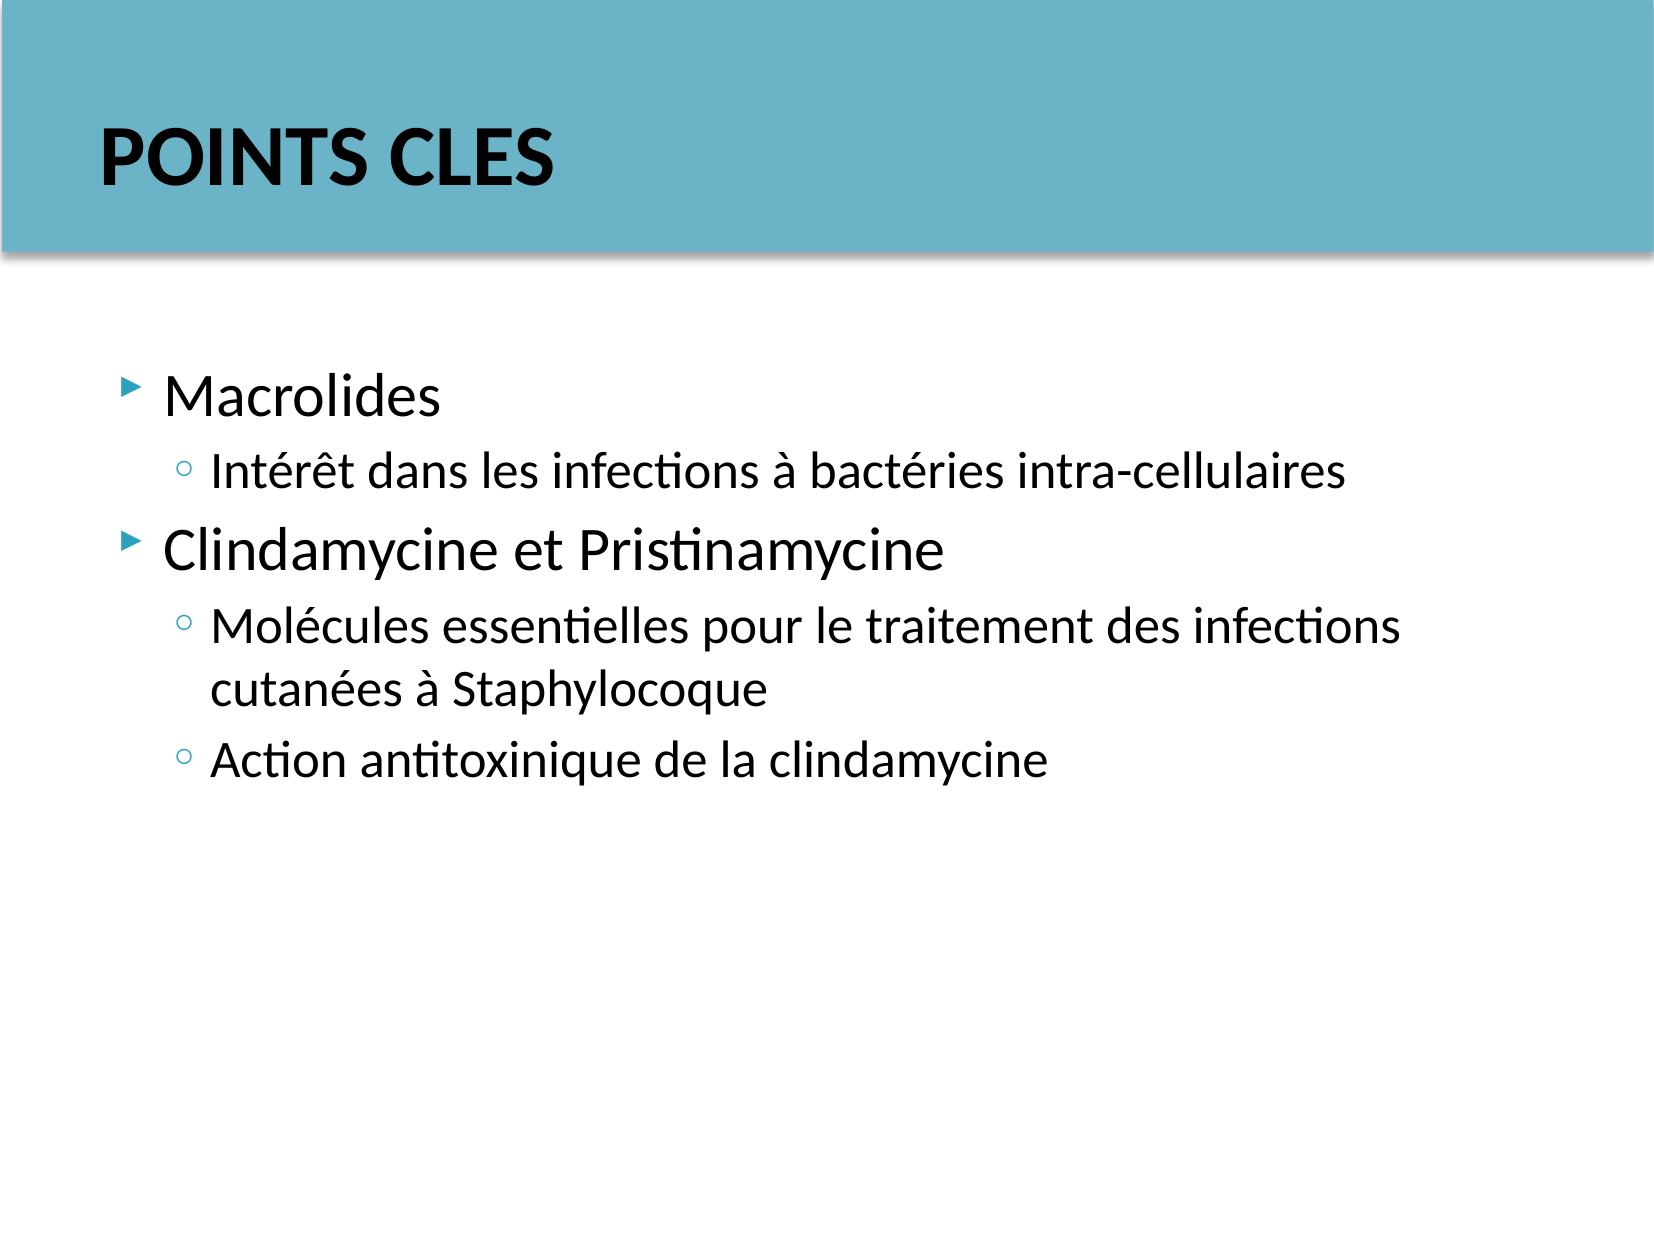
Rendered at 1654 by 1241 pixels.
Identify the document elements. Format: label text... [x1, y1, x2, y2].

title POINTS CLES [84, 47, 1573, 254]
list Macrolides Intérêt dans les infections à bactéries intra-cellulaires Clindamycine et Pristinamycine Molécules essentielles pour le traitement des infections cutanées à Staphylocoque Action antitoxinique de la clindamycine [82, 346, 1572, 1087]
